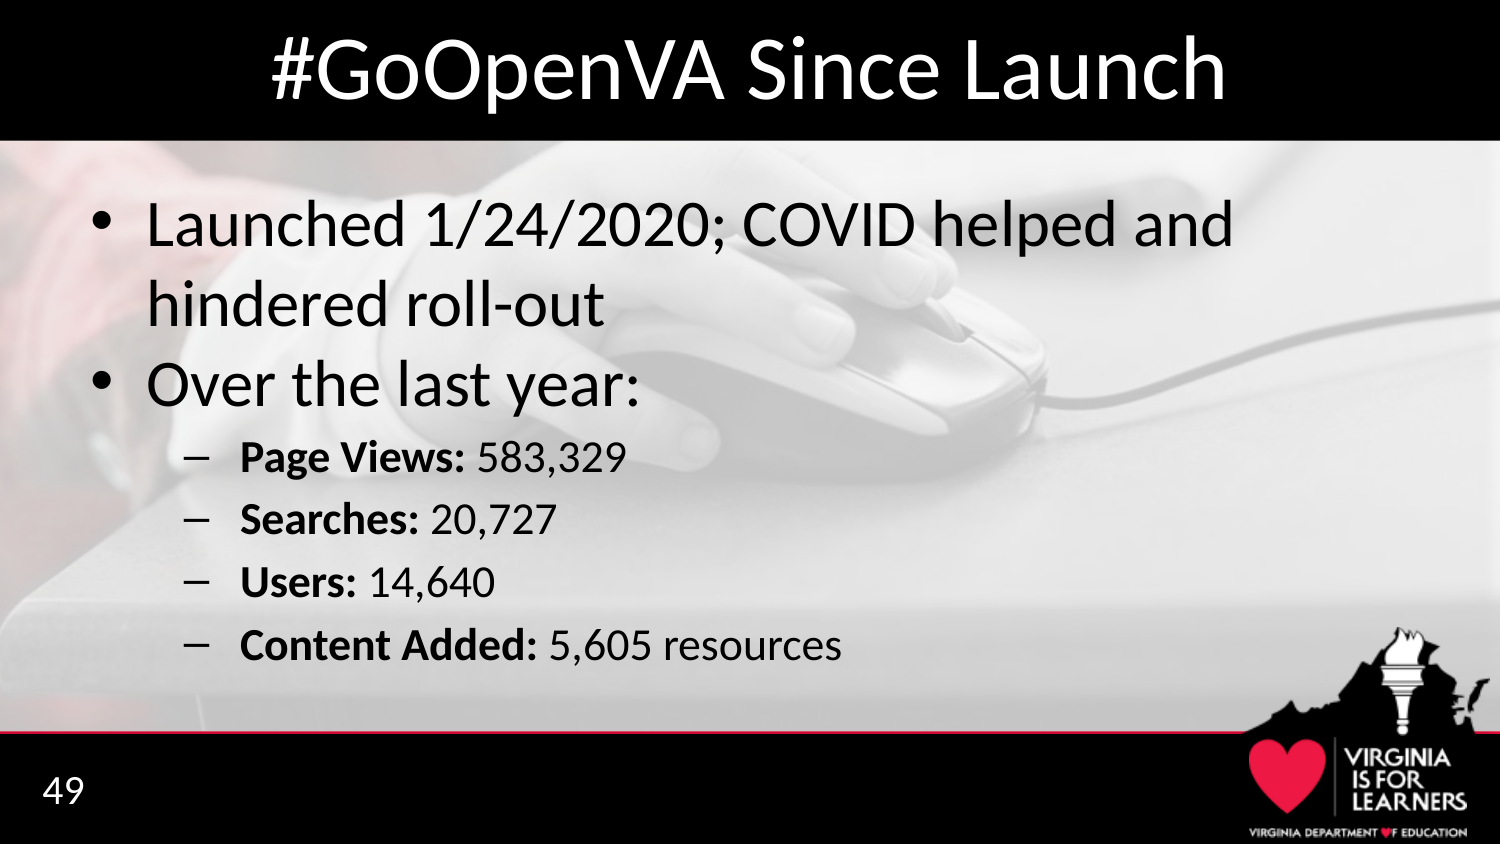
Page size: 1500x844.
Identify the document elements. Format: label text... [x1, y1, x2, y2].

title #GoOpenVA Since Launch [0, 0, 1500, 141]
picture [1249, 737, 1467, 838]
list Launched 1/24/2020; COVID helped and hindered roll-out Over the last year: Page Views: 583,329 Searches: 20,727 Users: 14,640 Content Added: 5,605 resources [75, 171, 1425, 697]
picture [1240, 627, 1490, 736]
